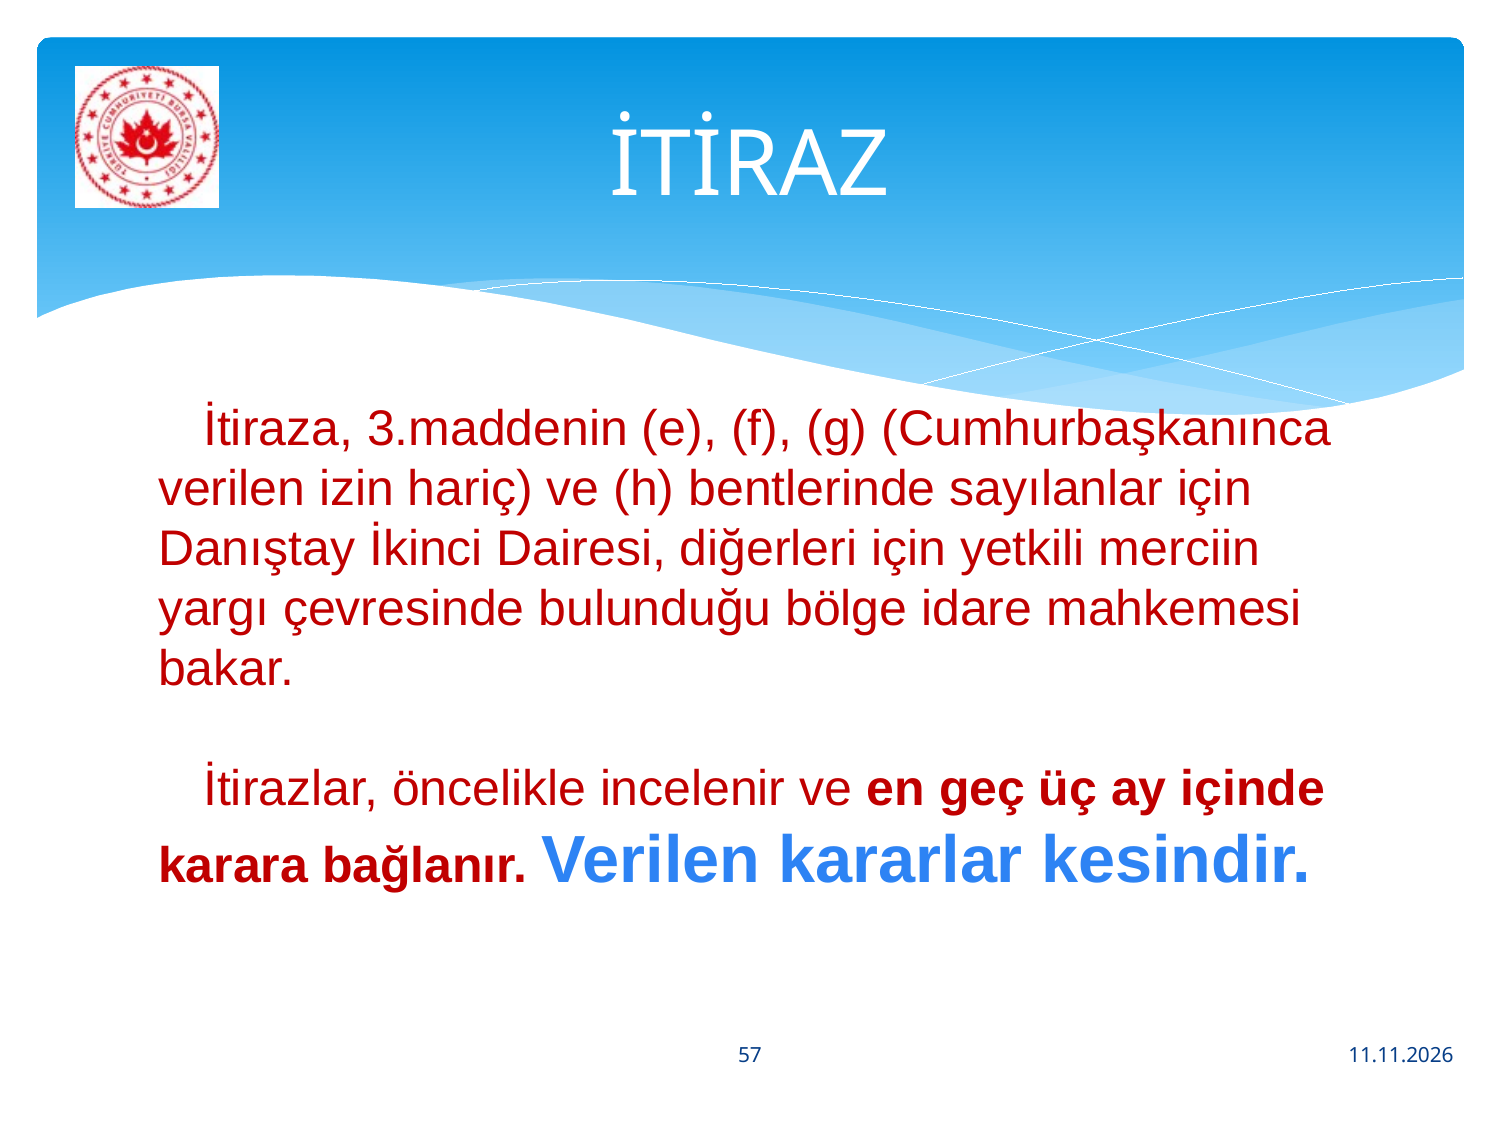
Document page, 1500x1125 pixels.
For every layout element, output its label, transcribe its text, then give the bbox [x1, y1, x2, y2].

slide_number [847, 1025, 1469, 1086]
list İtiraza, 3.maddenin (e), (f), (g) (Cumhurbaşkanınca verilen izin hariç) ve (h) bentlerinde sayılanlar için Danıştay İkinci Dairesi, diğerleri için yetkili merciin yargı çevresinde bulunduğu bölge idare mahkemesi bakar. İtirazlar, öncelikle incelenir ve en geç üç ay içinde karara bağlanır. Verilen kararlar kesindir. [143, 338, 1359, 1005]
slide_number 57 [654, 1025, 846, 1086]
title İTİRAZ [75, 55, 1425, 261]
picture [74, 67, 219, 209]
